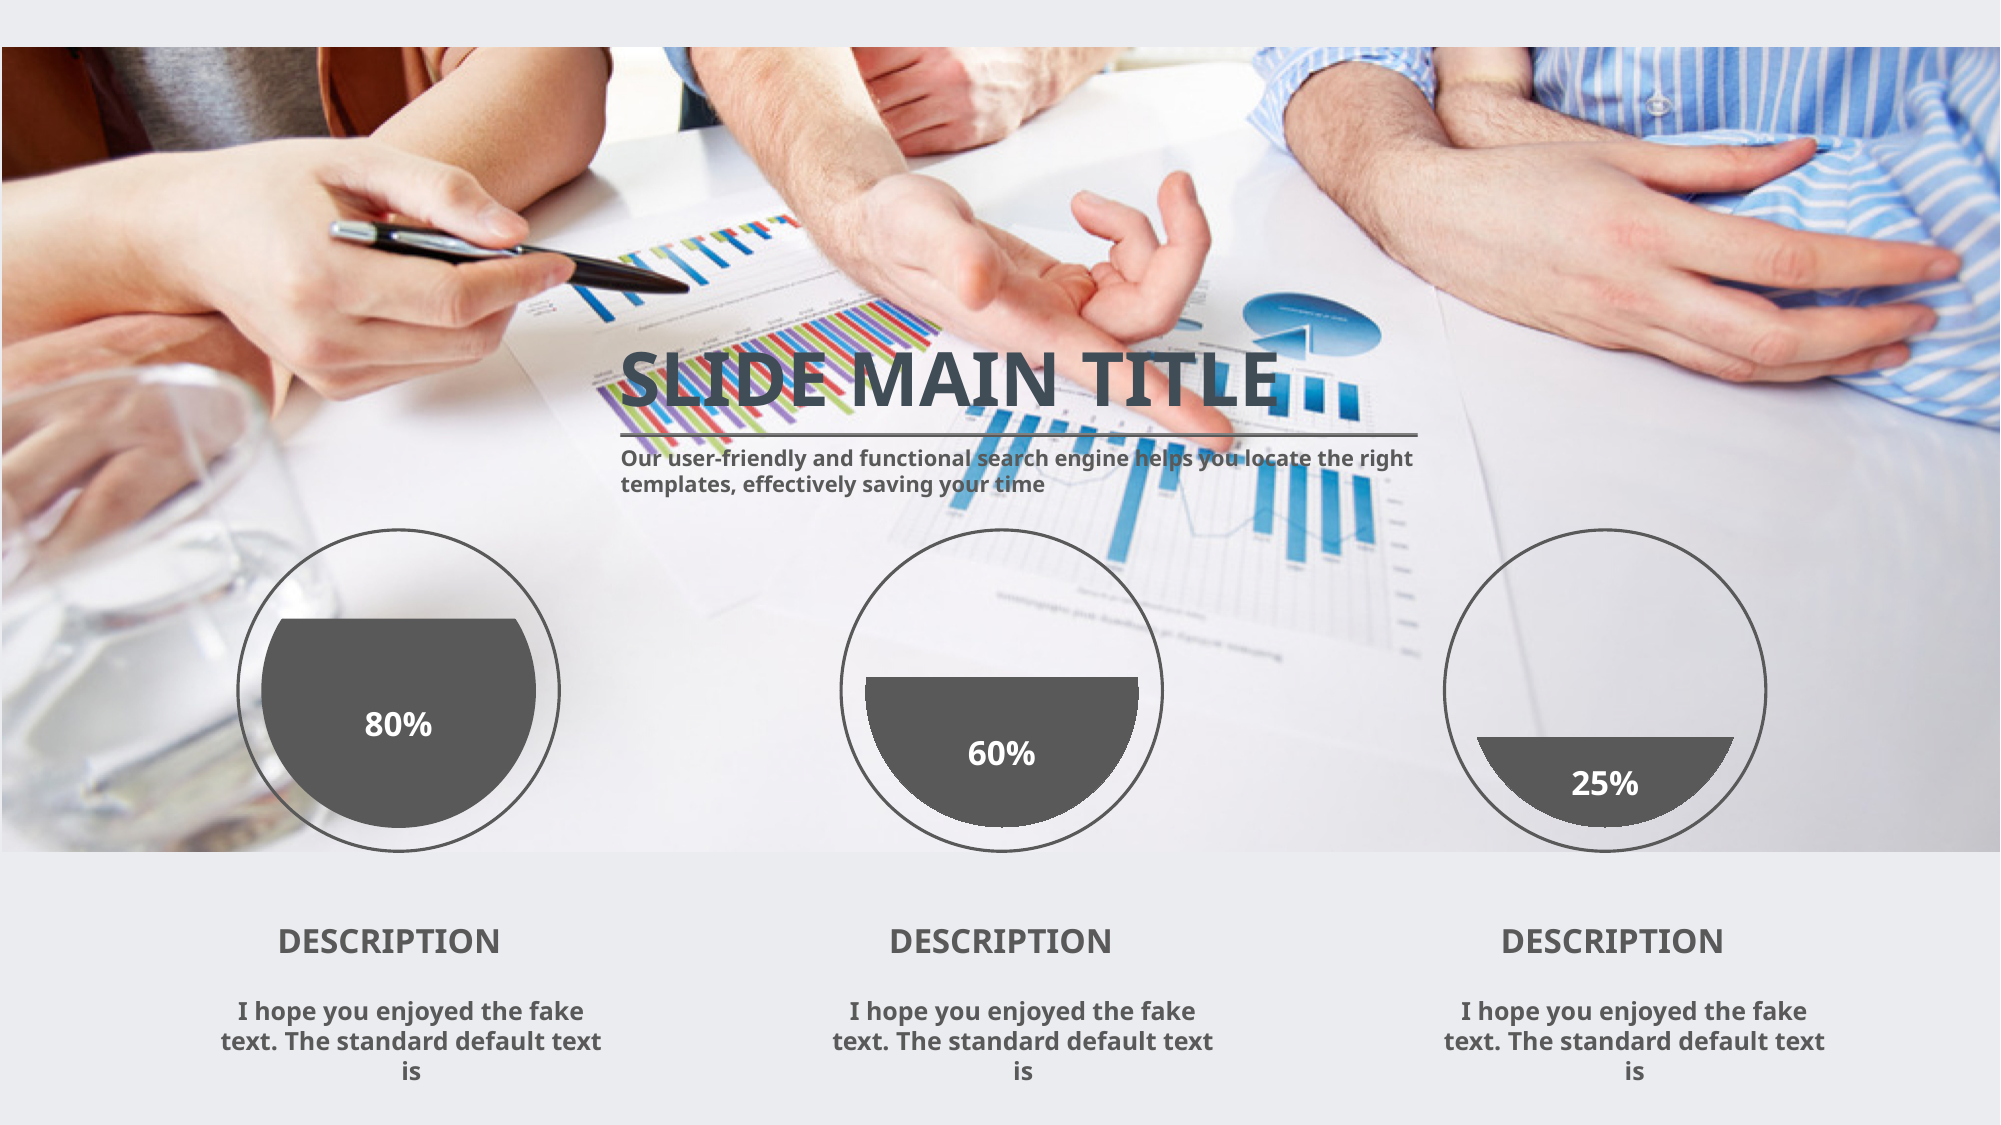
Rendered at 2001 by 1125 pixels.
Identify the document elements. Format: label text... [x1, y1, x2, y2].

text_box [237, 529, 560, 852]
text_box I hope you enjoyed the fake text. The standard default text is [202, 987, 621, 1093]
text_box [604, 324, 1434, 508]
text_box I hope you enjoyed the fake text. The standard default text is [814, 987, 1232, 1093]
picture [2, 47, 2000, 852]
text_box DESCRIPTION [814, 913, 1188, 968]
text_box I hope you enjoyed the fake text. The standard default text is [1426, 987, 1844, 1093]
text_box DESCRIPTION [1426, 913, 1800, 968]
text_box DESCRIPTION [202, 913, 576, 968]
